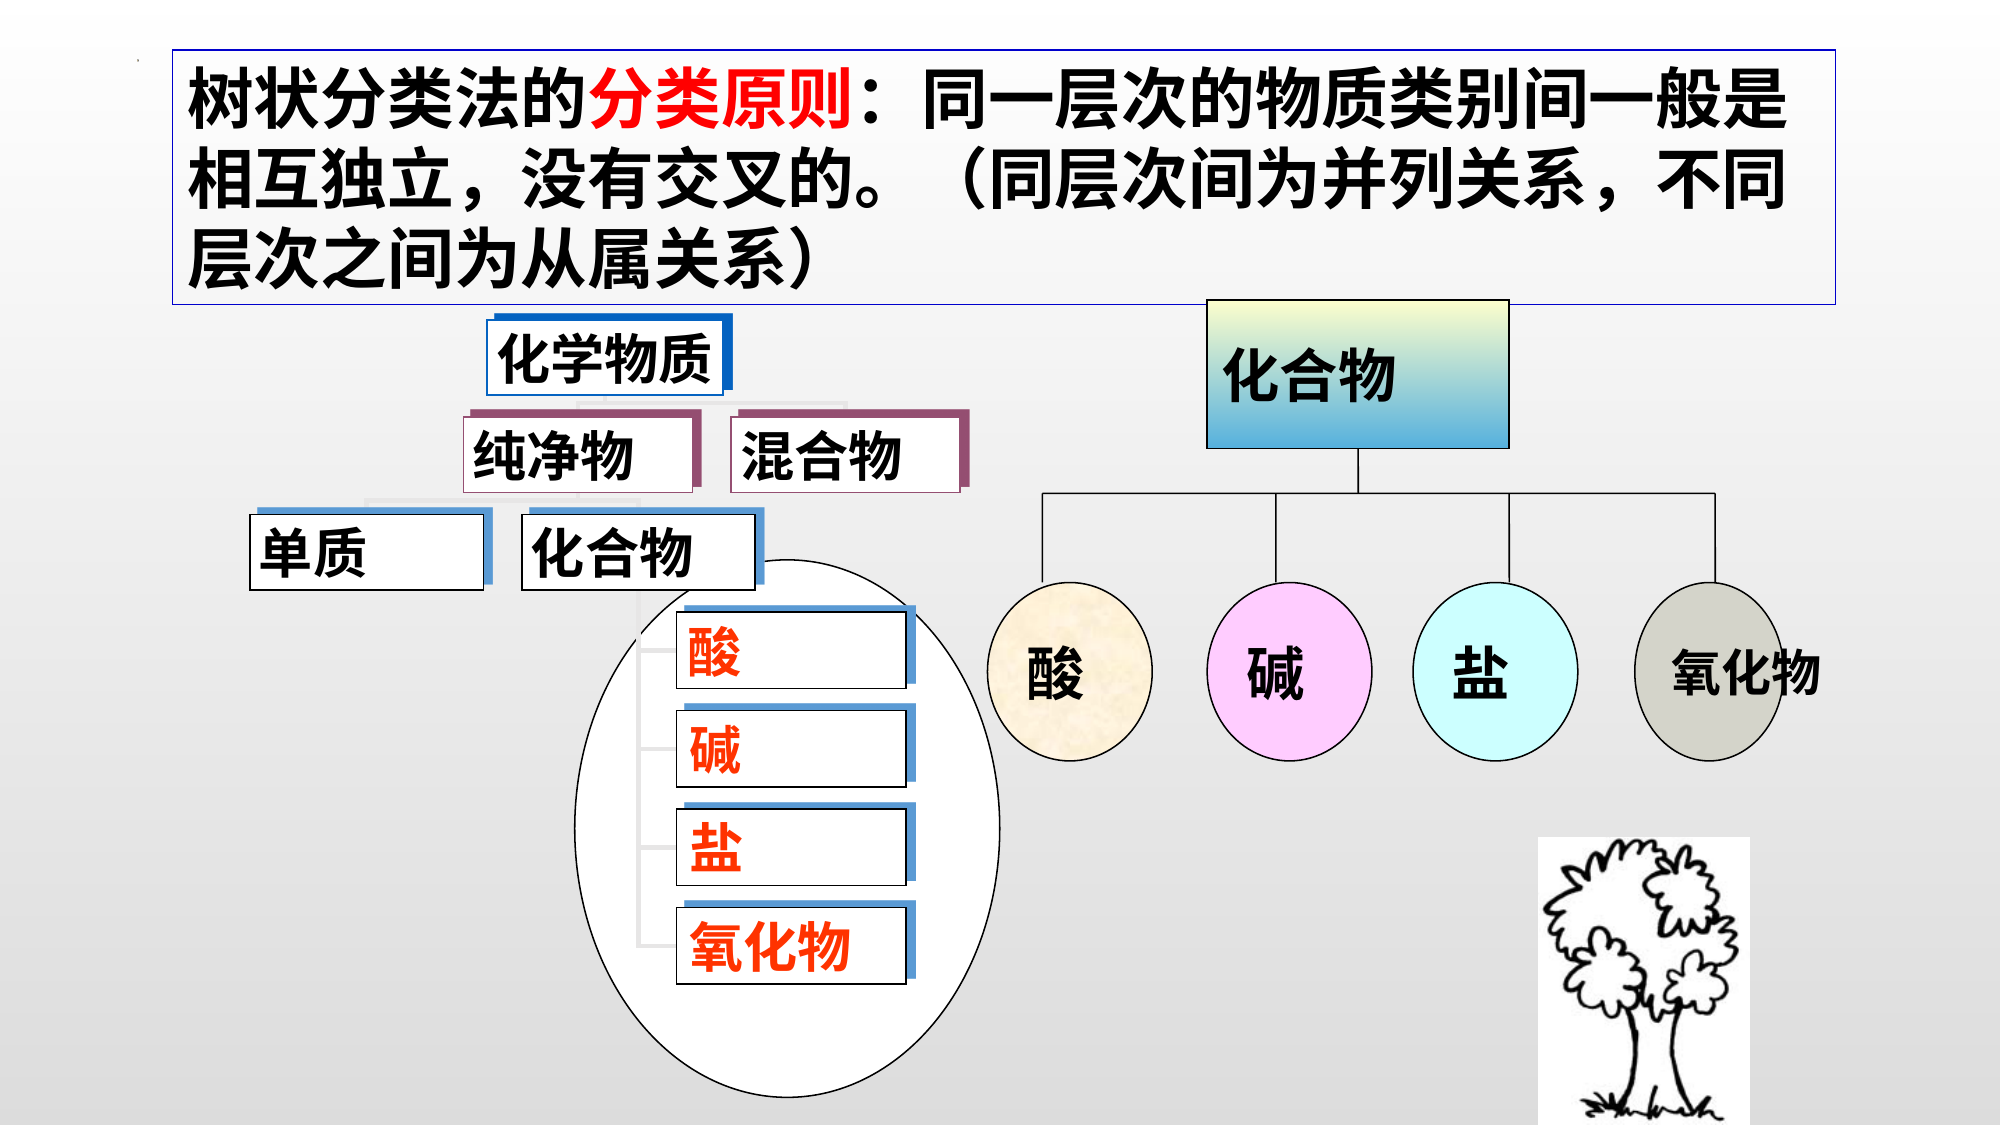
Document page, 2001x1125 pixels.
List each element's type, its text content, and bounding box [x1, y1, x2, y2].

text_box [614, 985, 961, 1098]
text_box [249, 187, 961, 985]
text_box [987, 299, 1784, 761]
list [1537, 837, 1750, 1125]
text_box [961, 673, 1000, 984]
text_box 树状分类法的分类原则：同一层次的物质类别间一般是相互独立，没有交叉的。（同层次间为并列关系，不同层次之间为从属关系） [172, 49, 1836, 305]
